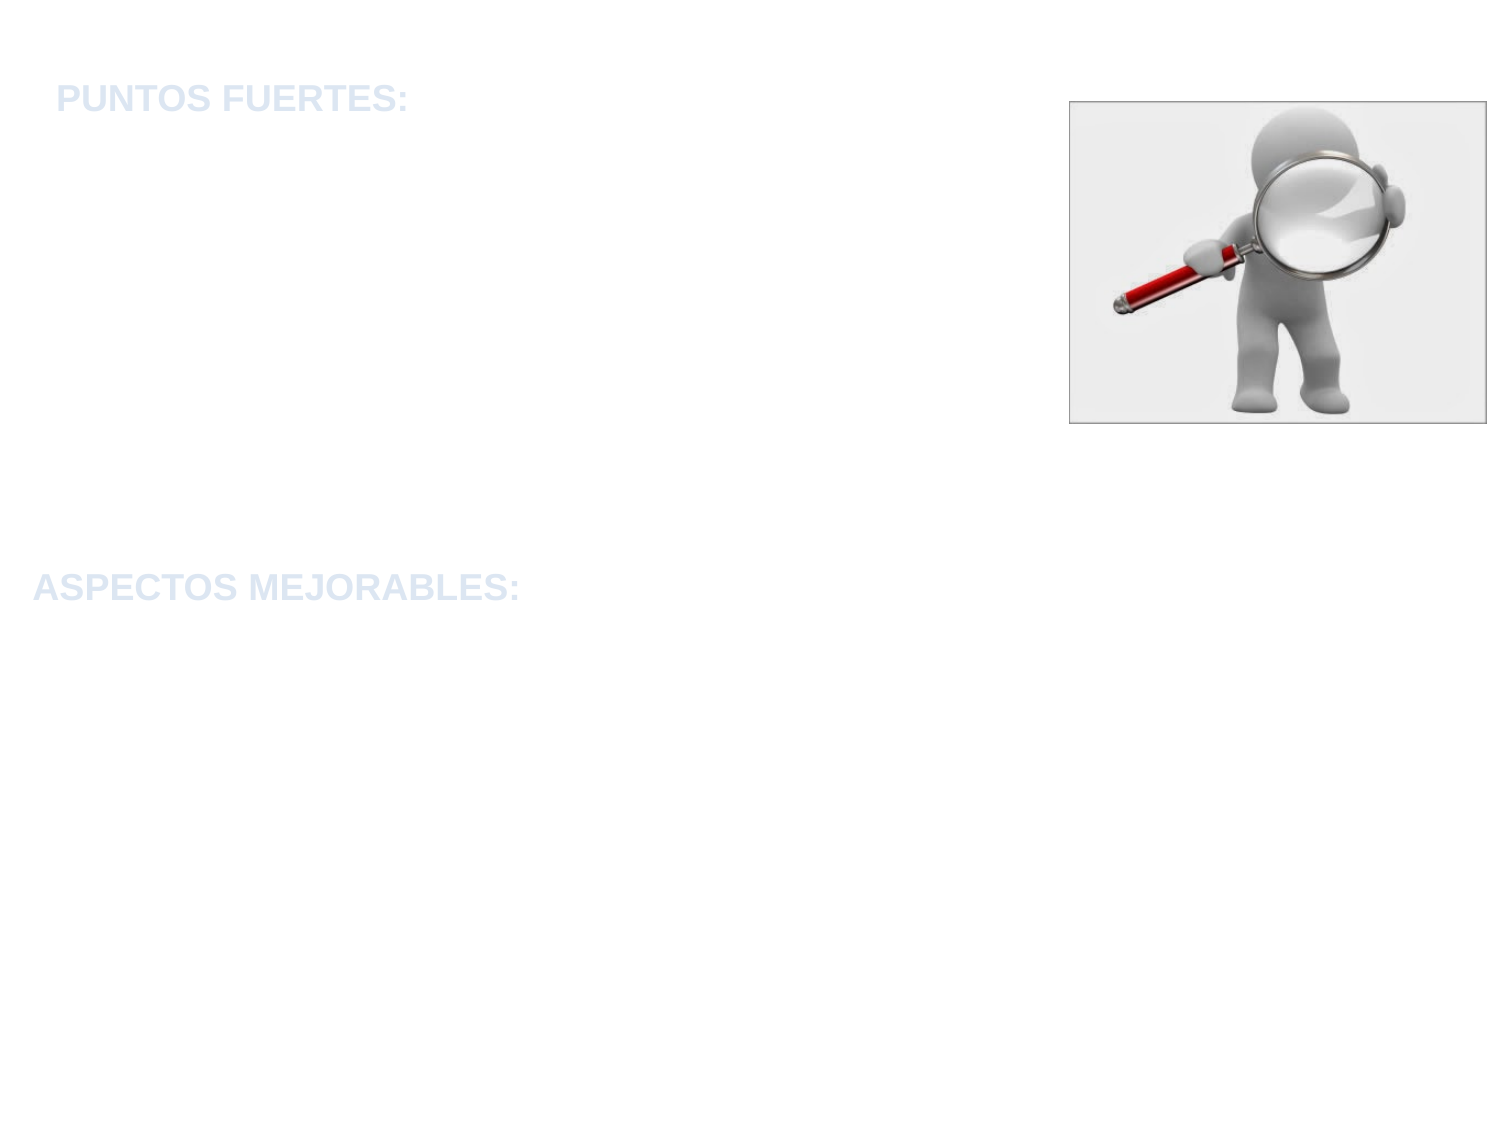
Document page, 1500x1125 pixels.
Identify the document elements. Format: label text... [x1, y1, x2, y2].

text_box ASPECTOS MEJORABLES: [17, 555, 1483, 616]
picture [1069, 101, 1487, 424]
text_box PUNTOS FUERTES: [41, 66, 1387, 127]
